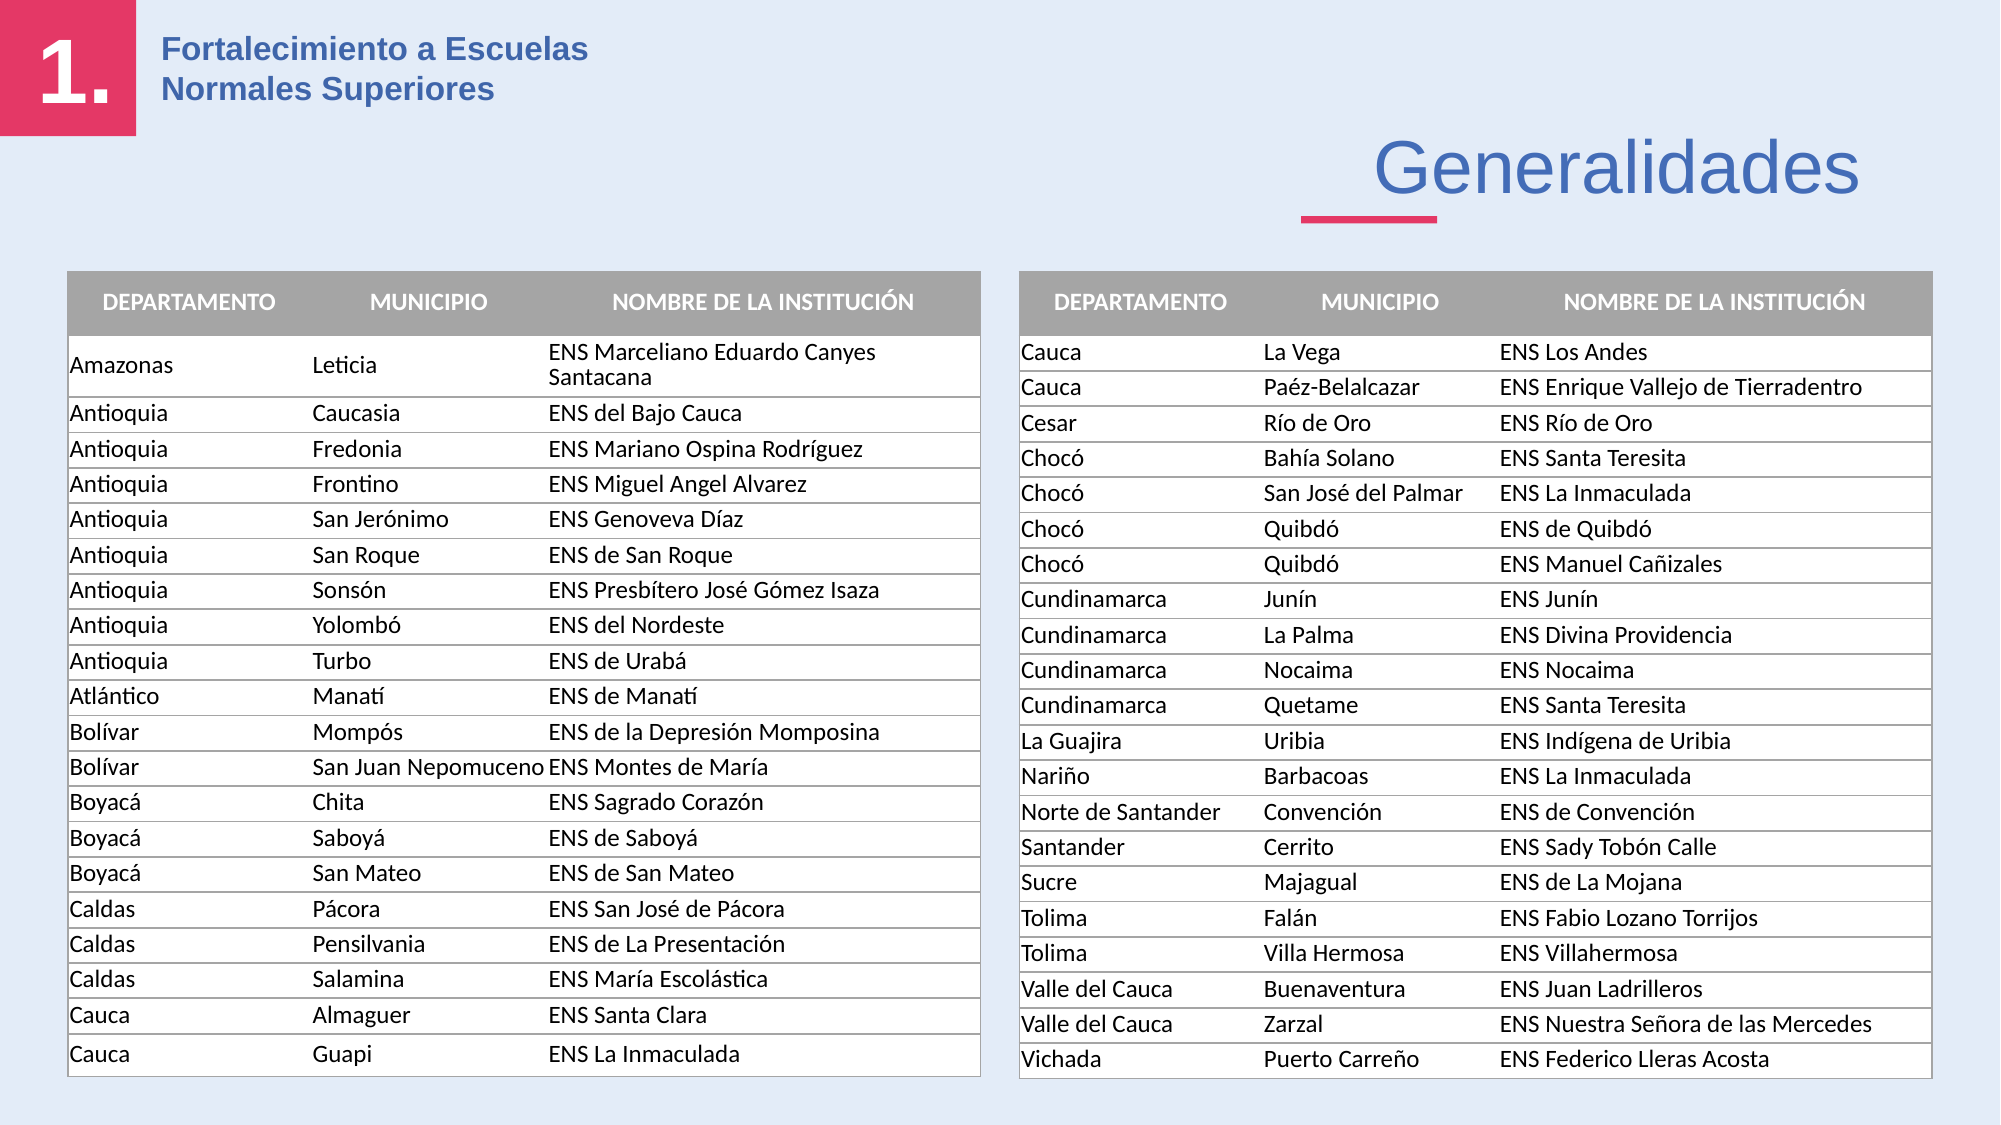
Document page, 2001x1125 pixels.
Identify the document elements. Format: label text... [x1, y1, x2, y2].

table_cell ENS de San Roque [547, 539, 980, 573]
table_cell Chocó [1020, 478, 1262, 512]
table_cell Caldas [69, 964, 311, 997]
table_cell Antioquia [69, 433, 311, 467]
table_cell Mompós [311, 716, 547, 750]
table_cell San Juan Nepomuceno [311, 752, 547, 785]
table_cell Antioquia [69, 610, 311, 644]
table_cell San Jerónimo [311, 504, 547, 538]
table_cell Boyacá [69, 858, 311, 891]
table_cell Nocaima [1262, 655, 1498, 688]
table_cell ENS Mariano Ospina Rodríguez [547, 433, 980, 467]
table_cell ENS Presbítero José Gómez Isaza [547, 575, 980, 608]
table_cell ENS de la Depresión Momposina [547, 716, 980, 750]
table_header DEPARTAMENTO [1020, 273, 1262, 335]
table_cell Antioquia [69, 575, 311, 608]
table_cell Caldas [69, 929, 311, 962]
table_cell ENS La Inmaculada [1498, 478, 1931, 512]
table_cell ENS Junín [1498, 584, 1931, 618]
table_header NOMBRE DE LA INSTITUCIÓN [547, 273, 980, 335]
table_cell ENS Federico Lleras Acosta [1498, 1044, 1931, 1078]
table_cell Pensilvania [311, 929, 547, 962]
table_header DEPARTAMENTO [69, 273, 311, 335]
table_cell Yolombó [311, 610, 547, 644]
table_cell ENS Nuestra Señora de las Mercedes [1498, 1009, 1931, 1042]
table_cell Frontino [311, 469, 547, 502]
table_cell Tolima [1020, 938, 1262, 971]
table_cell Falán [1262, 902, 1498, 936]
table_cell Quibdó [1262, 549, 1498, 582]
table_cell ENS de La Presentación [547, 929, 980, 962]
table_cell ENS Manuel Cañizales [1498, 549, 1931, 582]
table_cell ENS Villahermosa [1498, 938, 1931, 971]
table_cell Bolívar [69, 716, 311, 750]
table_cell Majagual [1262, 867, 1498, 901]
table_cell Boyacá [69, 787, 311, 821]
table_cell ENS La Inmaculada [1498, 761, 1931, 795]
table_cell Chocó [1020, 513, 1262, 547]
table_cell Chocó [1020, 443, 1262, 476]
table_cell ENS Montes de María [547, 752, 980, 785]
table_cell Buenaventura [1262, 973, 1498, 1007]
text_box 1. [22, 4, 138, 130]
text_box Generalidades [1358, 110, 1979, 216]
table_cell ENS Río de Oro [1498, 407, 1931, 441]
table_cell Antioquia [69, 539, 311, 573]
table_cell ENS Genoveva Díaz [547, 504, 980, 538]
table_cell ENS Enrique Vallejo de Tierradentro [1498, 372, 1931, 405]
table_cell Chocó [1020, 549, 1262, 582]
table_cell ENS del Bajo Cauca [547, 398, 980, 432]
table_cell Antioquia [69, 504, 311, 538]
table_cell Almaguer [311, 999, 547, 1033]
table_cell Paéz-Belalcazar [1262, 372, 1498, 405]
table_cell ENS Nocaima [1498, 655, 1931, 688]
text_box Fortalecimiento a Escuelas Normales Superiores [146, 20, 675, 115]
table_cell Cerrito [1262, 832, 1498, 865]
table_cell Bahía Solano [1262, 443, 1498, 476]
table_cell Antioquia [69, 398, 311, 432]
table_cell San Roque [311, 539, 547, 573]
table_cell Valle del Cauca [1020, 973, 1262, 1007]
table_cell Amazonas [69, 336, 311, 396]
table_cell Barbacoas [1262, 761, 1498, 795]
table_cell Valle del Cauca [1020, 1009, 1262, 1042]
table_cell Cauca [1020, 336, 1262, 370]
table_cell ENS Indígena de Uribia [1498, 726, 1931, 759]
table_cell Quibdó [1262, 513, 1498, 547]
table_header NOMBRE DE LA INSTITUCIÓN [1498, 273, 1931, 335]
table_cell Vichada [1020, 1044, 1262, 1078]
table_cell ENS La Inmaculada [547, 1035, 980, 1076]
table_cell Cundinamarca [1020, 655, 1262, 688]
table_cell ENS Santa Teresita [1498, 443, 1931, 476]
table_cell ENS Los Andes [1498, 336, 1931, 370]
table_cell ENS Miguel Angel Alvarez [547, 469, 980, 502]
table_cell San Mateo [311, 858, 547, 891]
table_cell Norte de Santander [1020, 796, 1262, 830]
table_cell Uribia [1262, 726, 1498, 759]
table_cell ENS María Escolástica [547, 964, 980, 997]
table_cell Cauca [69, 999, 311, 1033]
table_cell Cesar [1020, 407, 1262, 441]
table_cell ENS Sady Tobón Calle [1498, 832, 1931, 865]
table_cell La Guajira [1020, 726, 1262, 759]
table_cell ENS Sagrado Corazón [547, 787, 980, 821]
table_cell Pácora [311, 893, 547, 927]
table_cell Tolima [1020, 902, 1262, 936]
table_cell Antioquia [69, 469, 311, 502]
table_cell ENS de La Mojana [1498, 867, 1931, 901]
table_cell Atlántico [69, 681, 311, 715]
table_cell Fredonia [311, 433, 547, 467]
table_cell ENS Santa Clara [547, 999, 980, 1033]
table_header MUNICIPIO [1262, 273, 1498, 335]
table_cell Nariño [1020, 761, 1262, 795]
table_cell ENS Fabio Lozano Torrijos [1498, 902, 1931, 936]
table_cell Sucre [1020, 867, 1262, 901]
table_cell ENS Divina Providencia [1498, 619, 1931, 653]
table_cell Boyacá [69, 822, 311, 856]
table_cell Manatí [311, 681, 547, 715]
table_cell Salamina [311, 964, 547, 997]
table_cell ENS de Manatí [547, 681, 980, 715]
table_cell Sonsón [311, 575, 547, 608]
table_cell Cauca [1020, 372, 1262, 405]
table_cell Santander [1020, 832, 1262, 865]
table_cell Caldas [69, 893, 311, 927]
table_cell Saboyá [311, 822, 547, 856]
table_cell Cundinamarca [1020, 584, 1262, 618]
table_cell ENS de San Mateo [547, 858, 980, 891]
table_cell Chita [311, 787, 547, 821]
table_cell ENS de Convención [1498, 796, 1931, 830]
table_cell Puerto Carreño [1262, 1044, 1498, 1078]
text_box [1300, 215, 1438, 224]
table_cell San José del Palmar [1262, 478, 1498, 512]
table_cell Guapi [311, 1035, 547, 1076]
table_cell La Vega [1262, 336, 1498, 370]
table_cell Convención [1262, 796, 1498, 830]
table_cell ENS Marceliano Eduardo Canyes Santacana [547, 336, 980, 396]
table_cell Zarzal [1262, 1009, 1498, 1042]
table_cell Antioquia [69, 646, 311, 679]
table_cell Cundinamarca [1020, 619, 1262, 653]
table_cell ENS Juan Ladrilleros [1498, 973, 1931, 1007]
table_cell Leticia [311, 336, 547, 396]
table_cell Junín [1262, 584, 1498, 618]
table_cell Caucasia [311, 398, 547, 432]
table_cell ENS de Saboyá [547, 822, 980, 856]
table_cell ENS de Urabá [547, 646, 980, 679]
table_cell ENS San José de Pácora [547, 893, 980, 927]
table_cell ENS Santa Teresita [1498, 690, 1931, 724]
table_cell Villa Hermosa [1262, 938, 1498, 971]
table_header MUNICIPIO [311, 273, 547, 335]
table_cell Cundinamarca [1020, 690, 1262, 724]
table_cell Turbo [311, 646, 547, 679]
text_box [0, 0, 137, 137]
table_cell ENS de Quibdó [1498, 513, 1931, 547]
table_cell ENS del Nordeste [547, 610, 980, 644]
table_cell Bolívar [69, 752, 311, 785]
table_cell Quetame [1262, 690, 1498, 724]
table_cell La Palma [1262, 619, 1498, 653]
table_cell Cauca [69, 1035, 311, 1076]
table_cell Río de Oro [1262, 407, 1498, 441]
